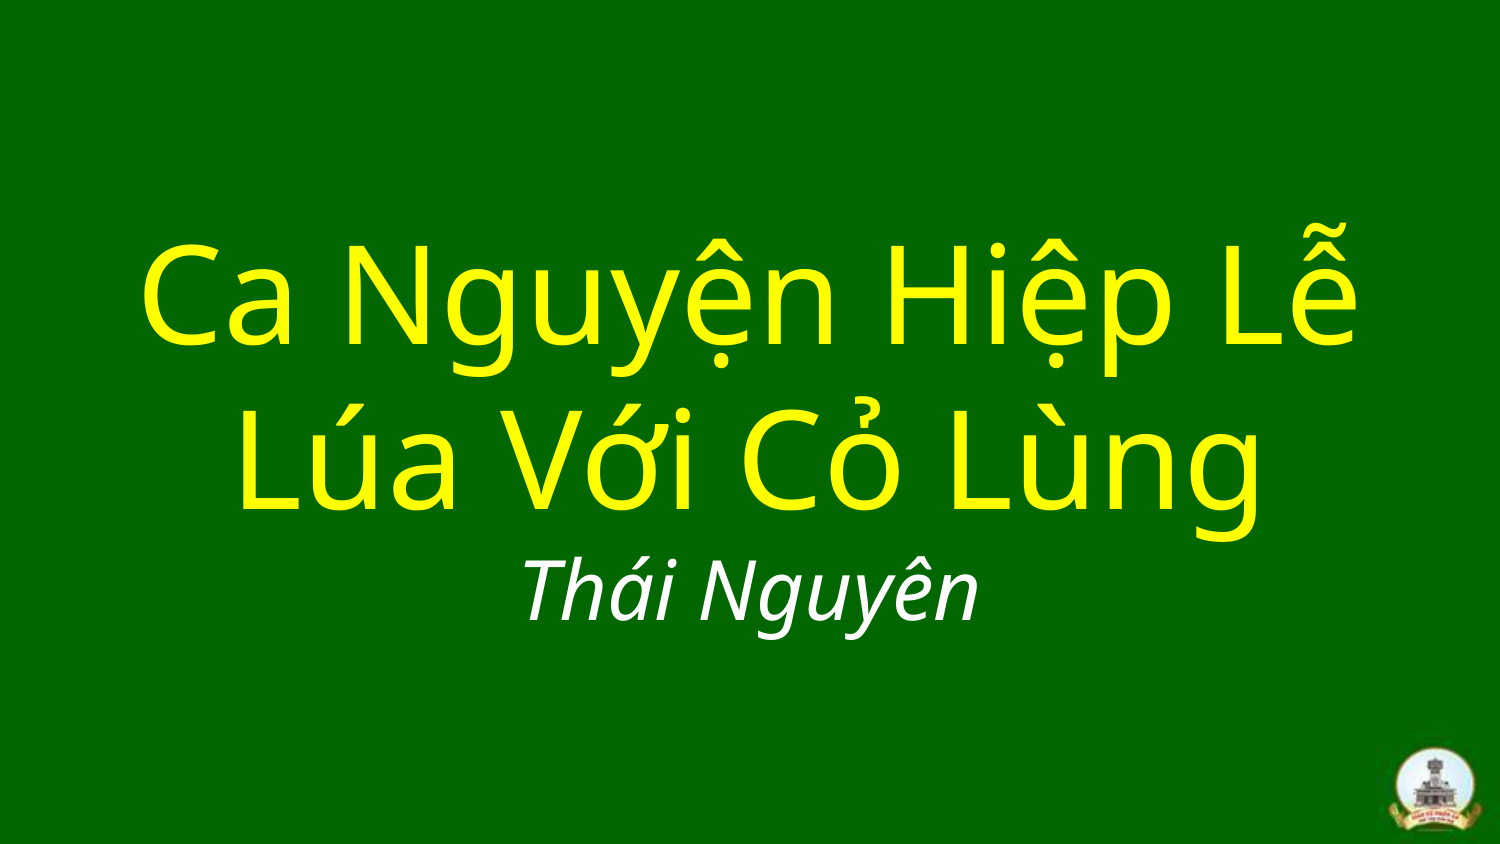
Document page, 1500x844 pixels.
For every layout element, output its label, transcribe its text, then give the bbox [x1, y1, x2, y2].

title Ca Nguyện Hiệp Lễ Lúa Với Cỏ Lùng Thái Nguyên [0, 0, 1500, 844]
